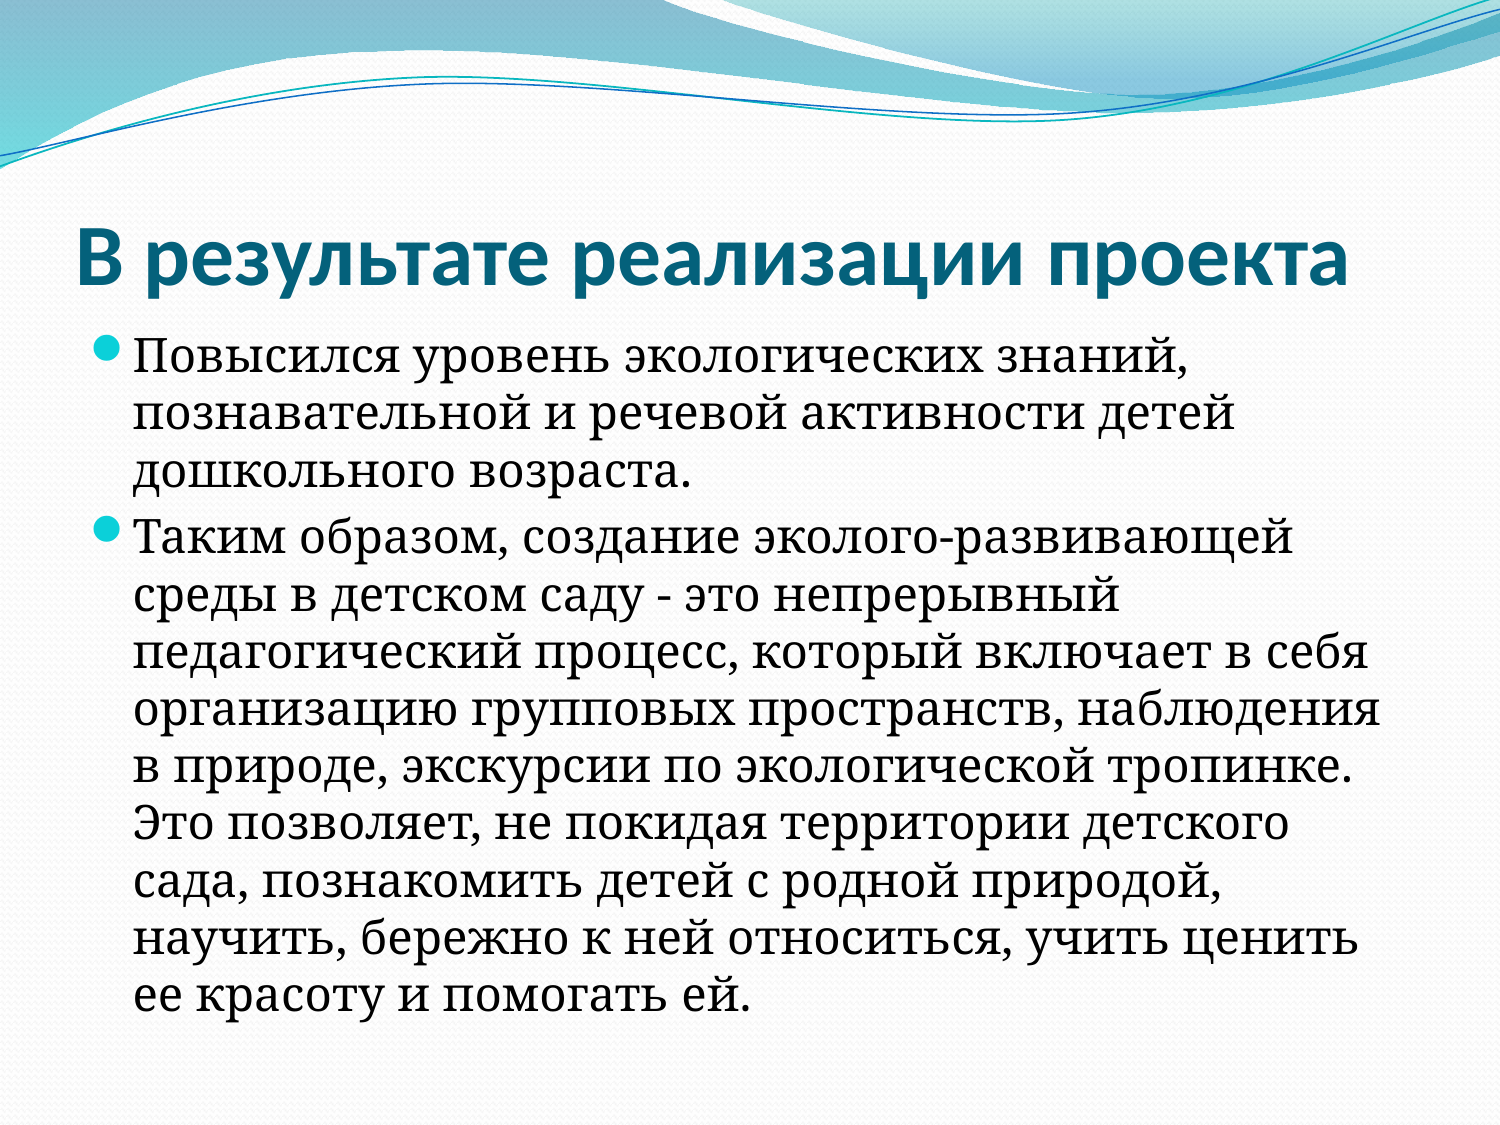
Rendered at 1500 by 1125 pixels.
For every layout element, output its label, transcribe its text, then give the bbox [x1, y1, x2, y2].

list Повысился уровень экологических знаний, познавательной и речевой активности детей дошкольного возраста. Таким образом, создание эколого-развивающей среды в детском саду - это непрерывный педагогический процесс, который включает в себя организацию групповых пространств, наблюдения в природе, экскурсии по экологической тропинке. Это позволяет, не покидая территории детского сада, познакомить детей с родной природой, научить, бережно к ней относиться, учить ценить ее красоту и помогать ей. [75, 317, 1425, 1038]
title В результате реализации проекта [75, 115, 1425, 303]
